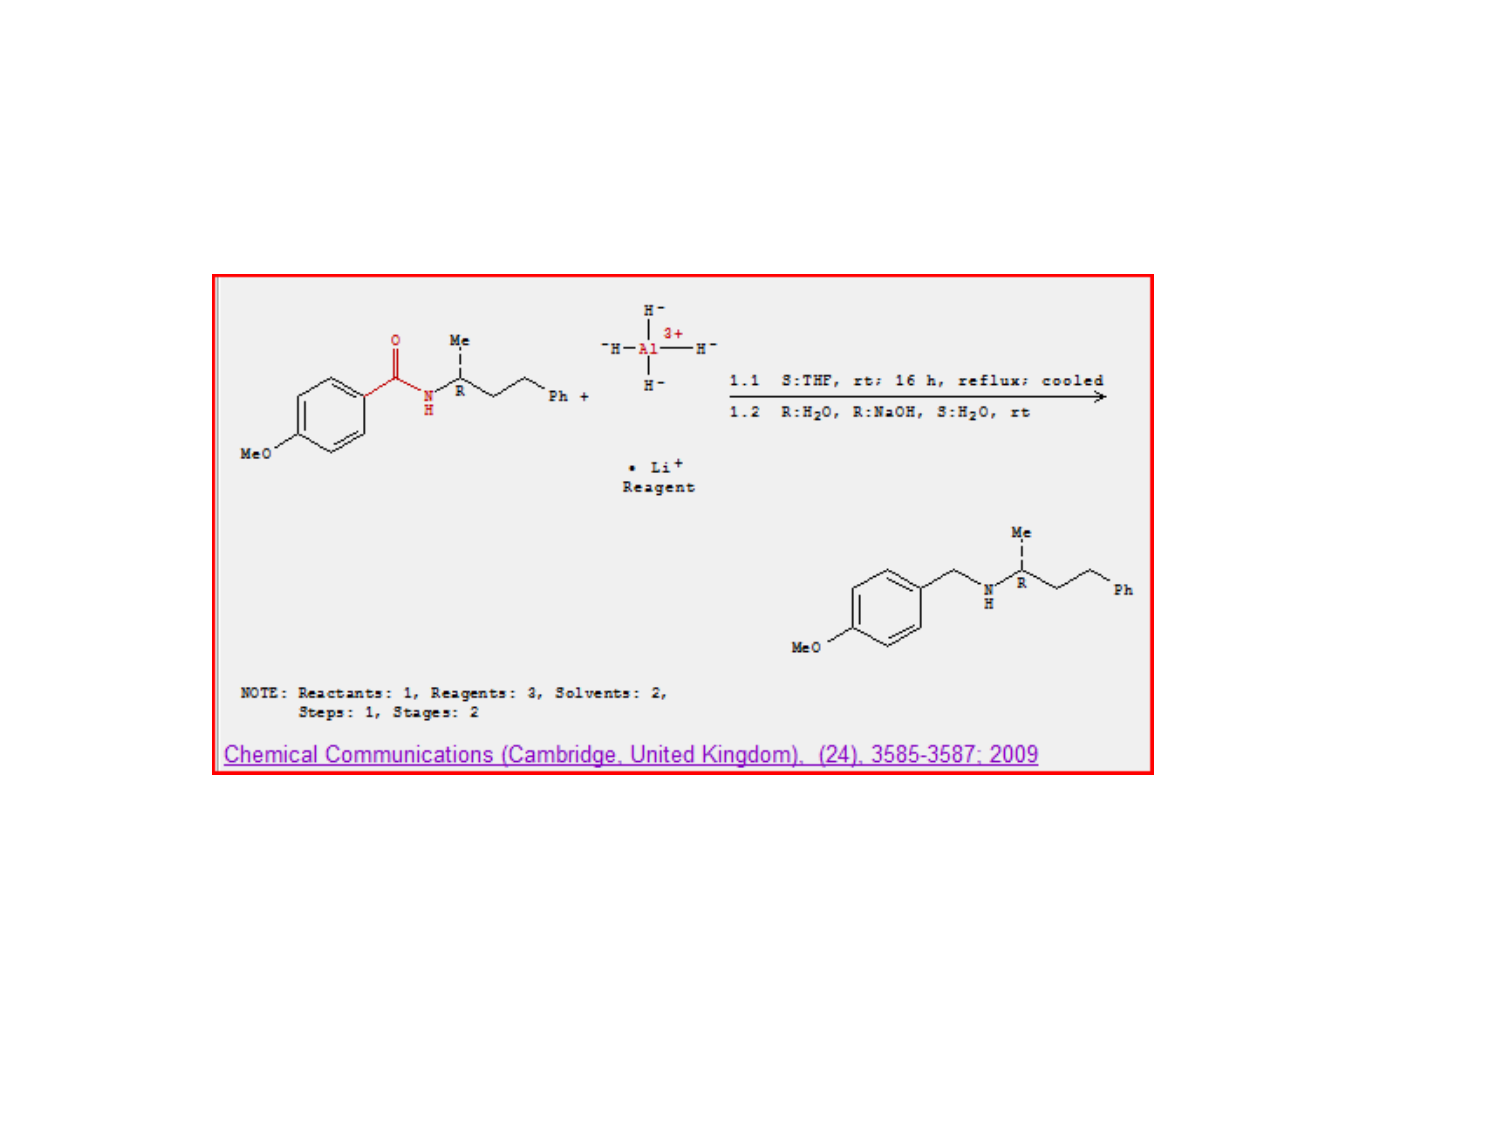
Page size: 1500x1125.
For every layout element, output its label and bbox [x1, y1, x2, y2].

picture [212, 274, 1154, 776]
